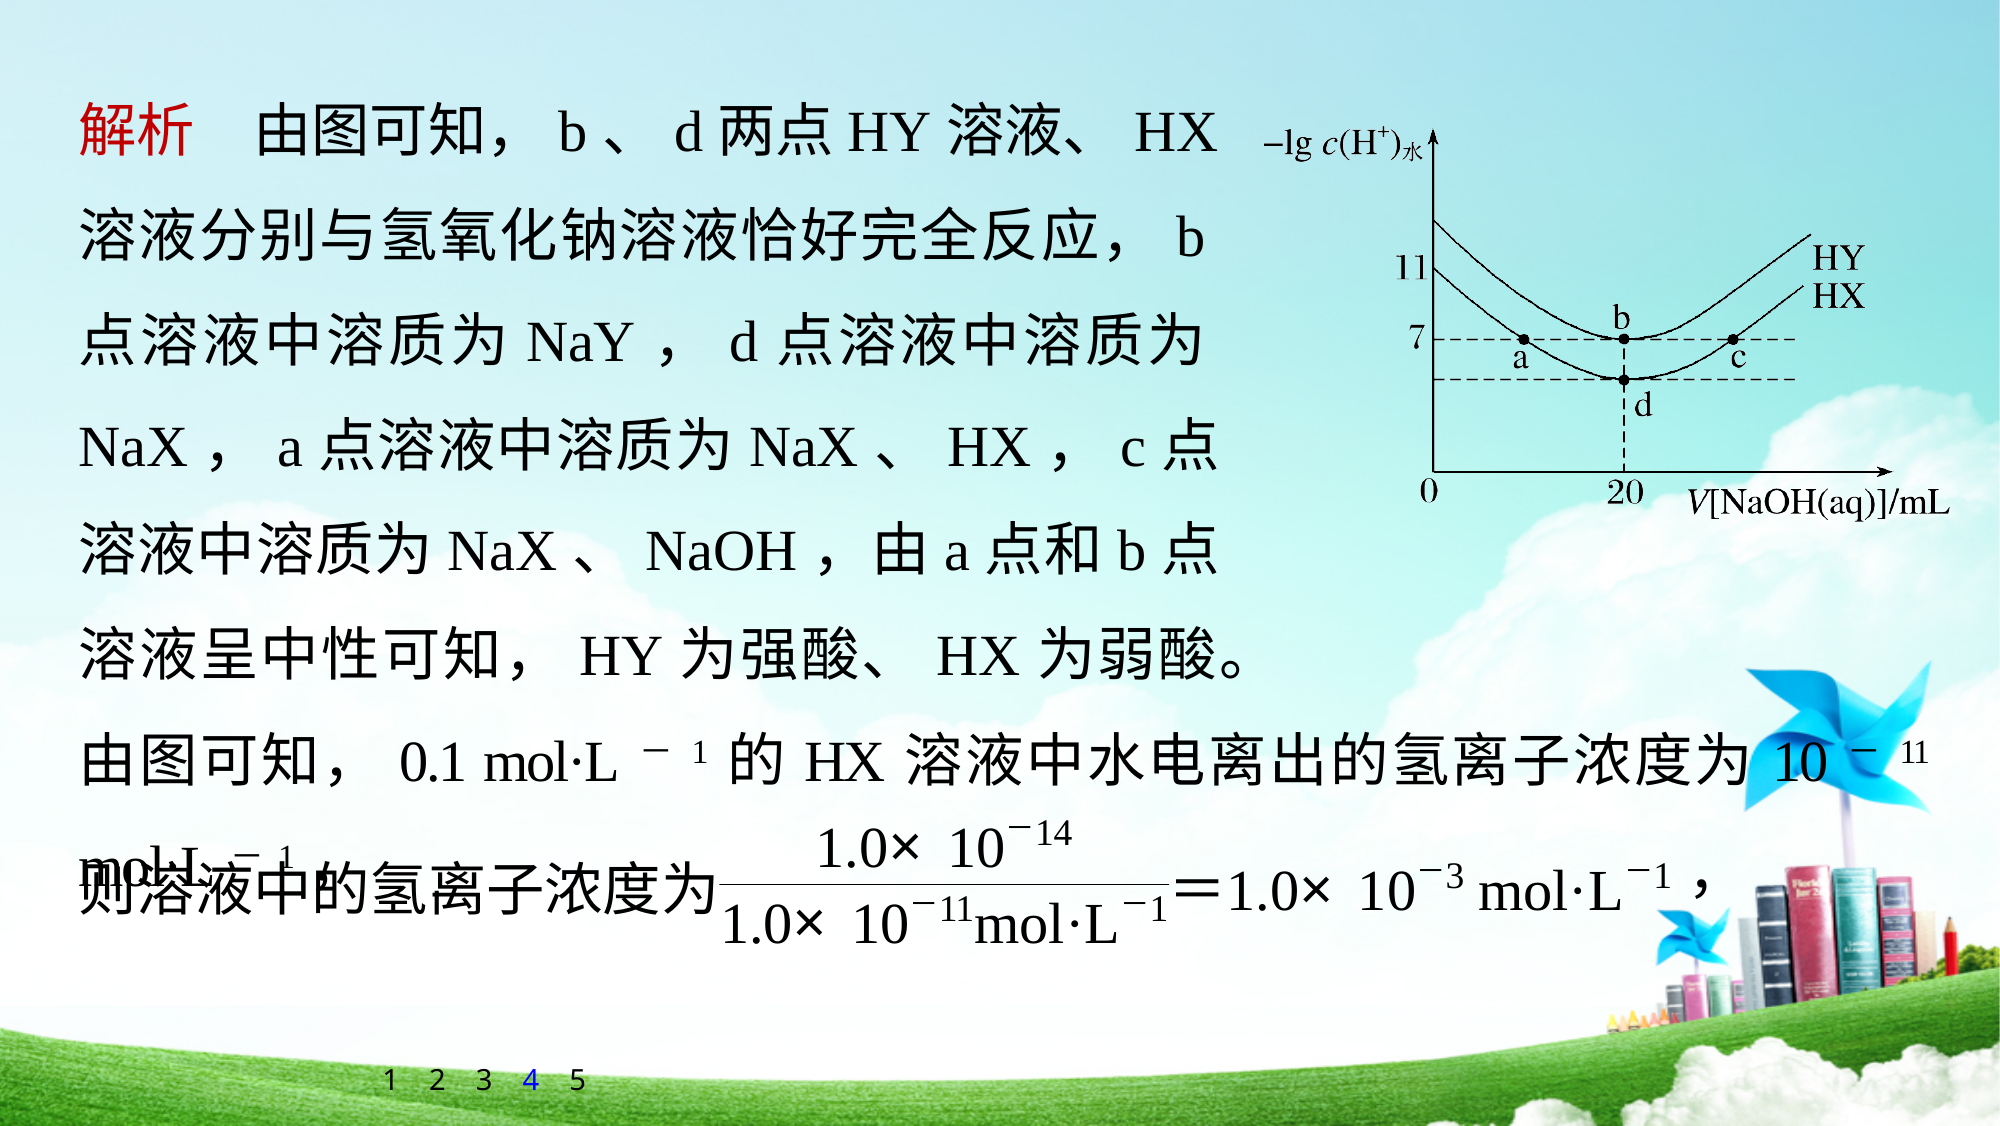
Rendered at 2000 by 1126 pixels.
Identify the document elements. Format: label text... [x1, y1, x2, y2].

text_box 1 [370, 1052, 411, 1106]
text_box 5 [557, 1052, 598, 1106]
text_box 4 [510, 1052, 552, 1106]
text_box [78, 804, 1776, 978]
text_box 解析 由图可知，b、d两点HY溶液、HX溶液分别与氢氧化钠溶液恰好完全反应，b点溶液中溶质为NaY，d点溶液中溶质为NaX，a点溶液中溶质为NaX、HX，c点溶液中溶质为NaX、NaOH，由a点和b点溶液呈中性可知，HY为强酸、HX为弱酸。 [64, 50, 1235, 680]
text_box 由图可知，0.1 mol·L－1的HX溶液中水电离出的氢离子浓度为10－11 mol·L－1， [64, 680, 1945, 906]
text_box 3 [464, 1052, 505, 1106]
text_box 2 [417, 1052, 458, 1106]
picture [0, 0, 2000, 1126]
